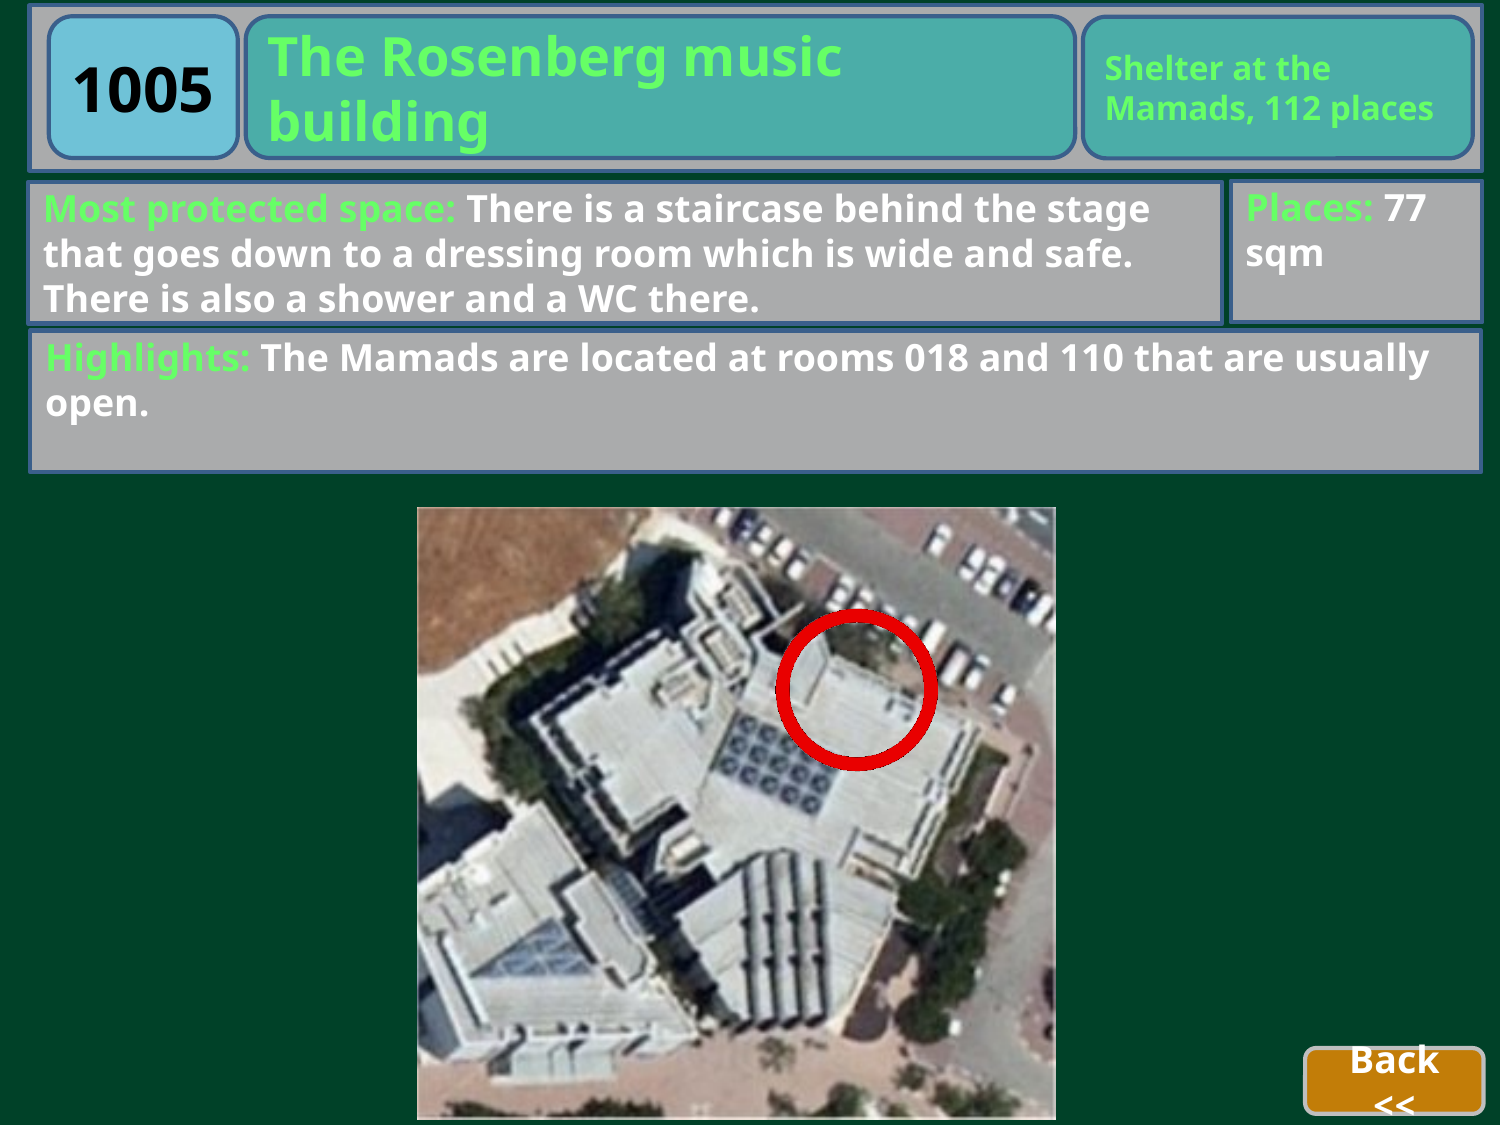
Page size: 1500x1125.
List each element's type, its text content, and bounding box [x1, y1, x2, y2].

text_box 1005 [46, 14, 240, 161]
text_box The Rosenberg music building [243, 14, 1078, 161]
text_box Highlights: The Mamads are located at rooms 018 and 110 that are usually open. [28, 328, 1483, 474]
picture [417, 507, 1056, 1120]
text_box Shelter at the Mamads, 112 places [1080, 14, 1475, 161]
text_box [27, 3, 1484, 173]
text_box Back >> [1302, 1045, 1486, 1116]
text_box Most protected space: There is a staircase behind the stage that goes down to a dressing room which is wide and safe. There is also a shower and a WC there. [26, 180, 1224, 326]
text_box Places: 77 sqm [1229, 179, 1484, 324]
